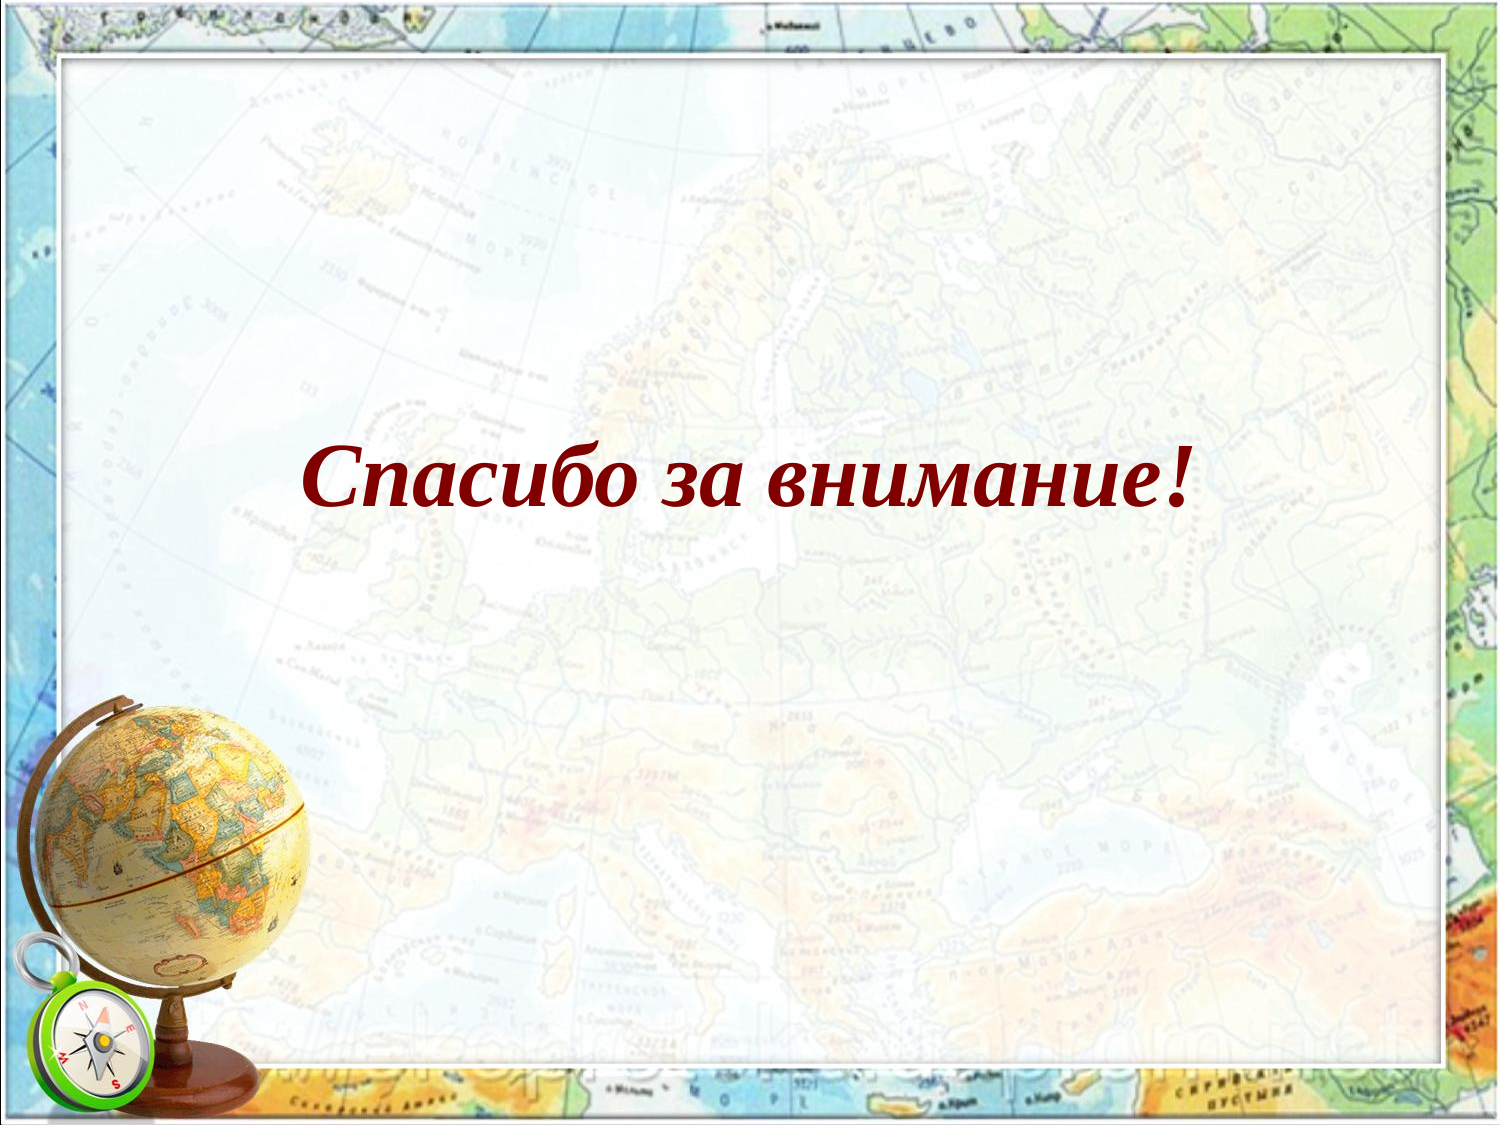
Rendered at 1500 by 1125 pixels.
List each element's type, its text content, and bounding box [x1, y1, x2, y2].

title Спасибо за внимание! [112, 349, 1388, 591]
picture [0, 0, 1500, 1125]
